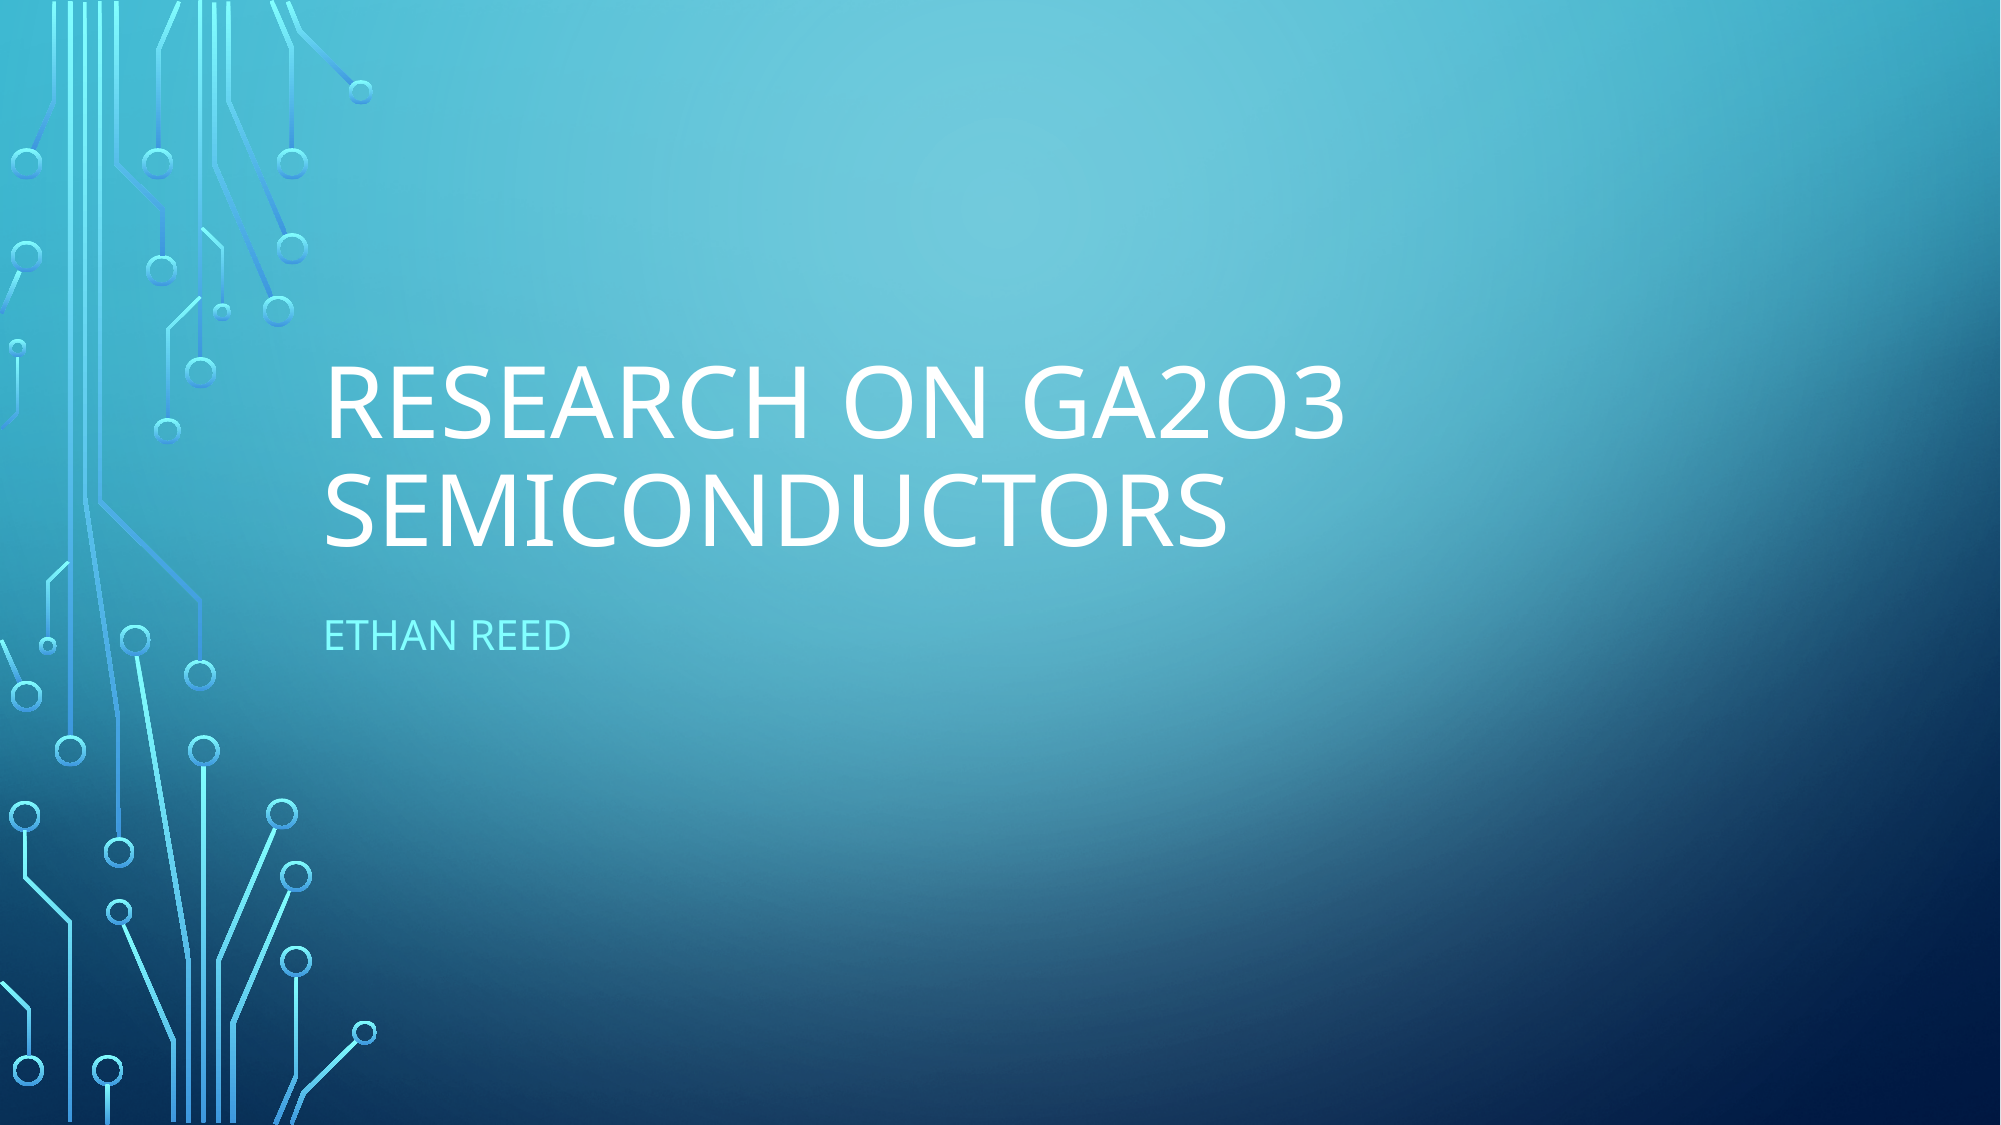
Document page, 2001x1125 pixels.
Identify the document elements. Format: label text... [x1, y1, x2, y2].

subtitle Ethan Reed [307, 590, 1750, 863]
title Research on Ga2o3 semiconductors [307, 184, 1750, 576]
